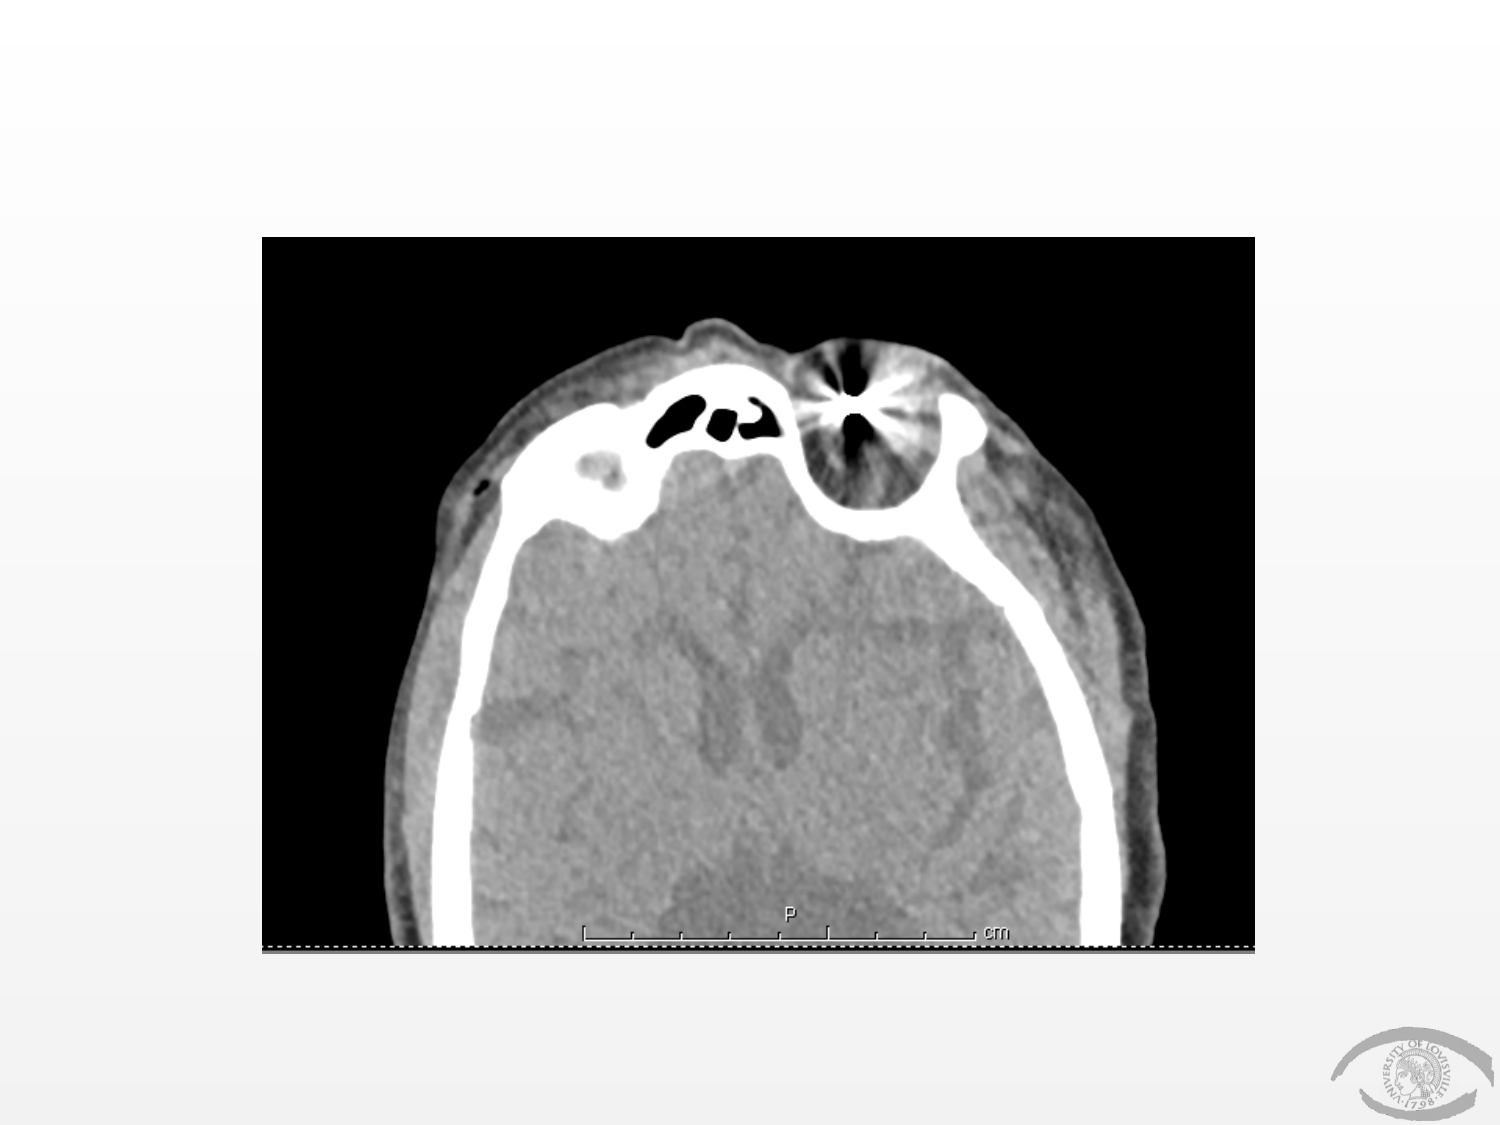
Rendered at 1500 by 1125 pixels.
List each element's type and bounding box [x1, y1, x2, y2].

picture [1329, 1025, 1496, 1123]
list [262, 237, 1256, 954]
